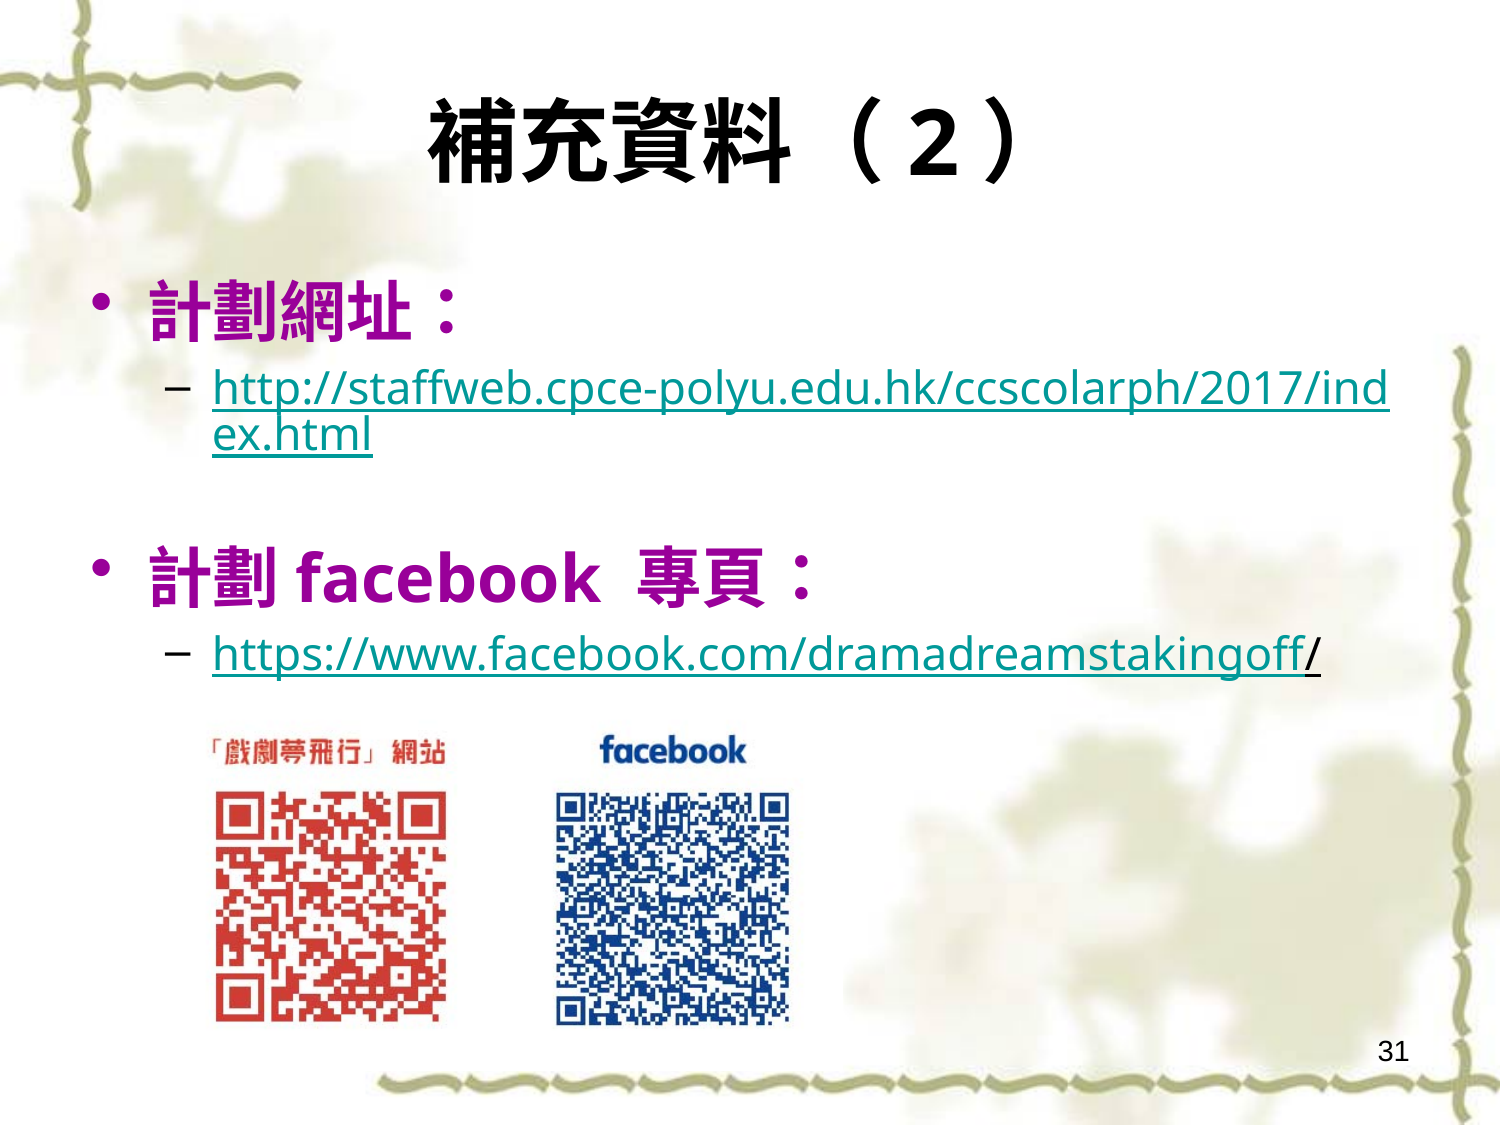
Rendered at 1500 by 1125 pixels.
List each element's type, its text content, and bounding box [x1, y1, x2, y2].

list 計劃網址： http://staffweb.cpce-polyu.edu.hk/ccscolarph/2017/index.html 計劃facebook 專頁： https://www.facebook.com/dramadreamstakingoff/ [75, 262, 1425, 1005]
picture [0, 0, 1500, 1125]
slide_number 31 [1074, 1024, 1426, 1103]
title 補充資料（2） [75, 45, 1425, 233]
